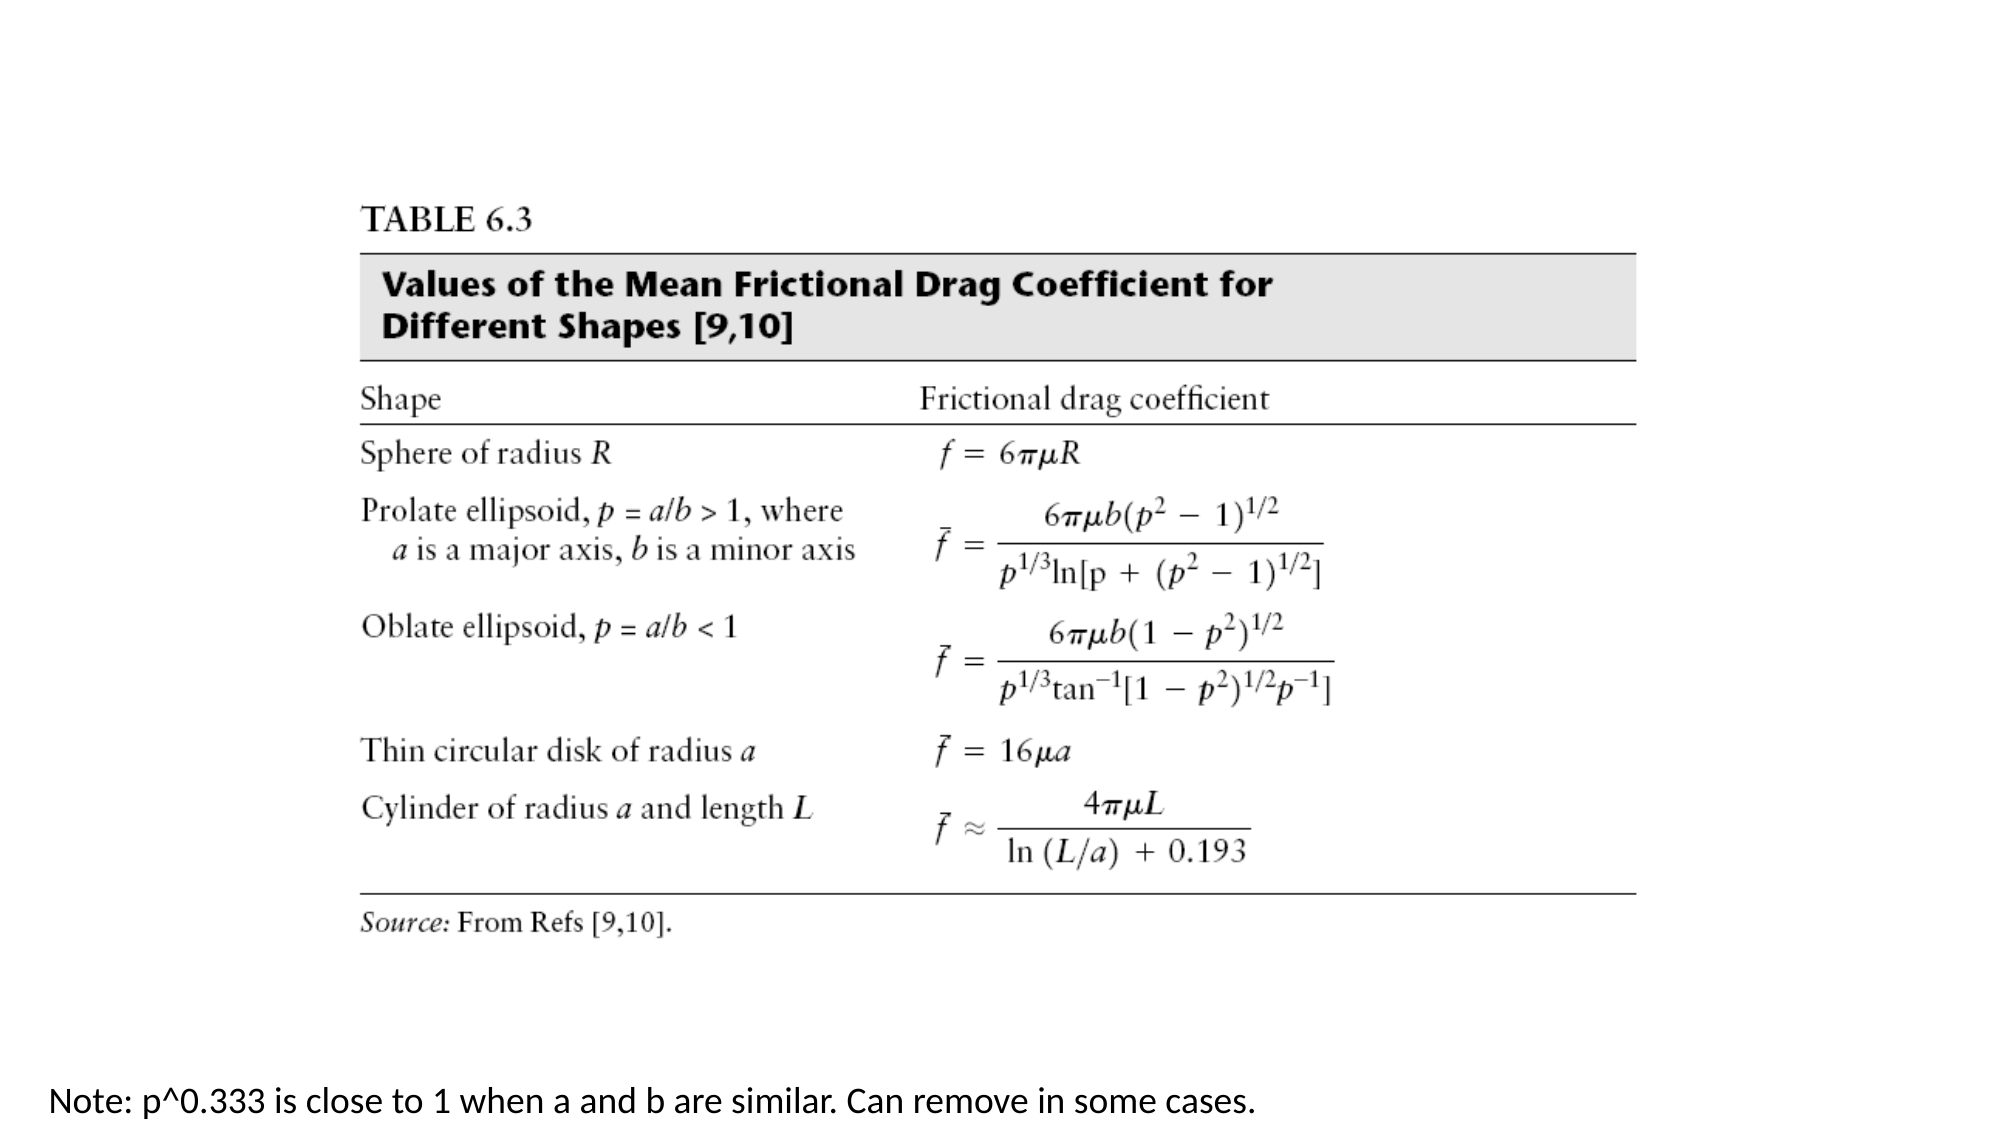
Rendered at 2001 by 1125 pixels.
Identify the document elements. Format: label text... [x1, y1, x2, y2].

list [350, 199, 1649, 943]
text_box Note: p^0.333 is close to 1 when a and b are similar. Can remove in some cases. [33, 1068, 1274, 1125]
